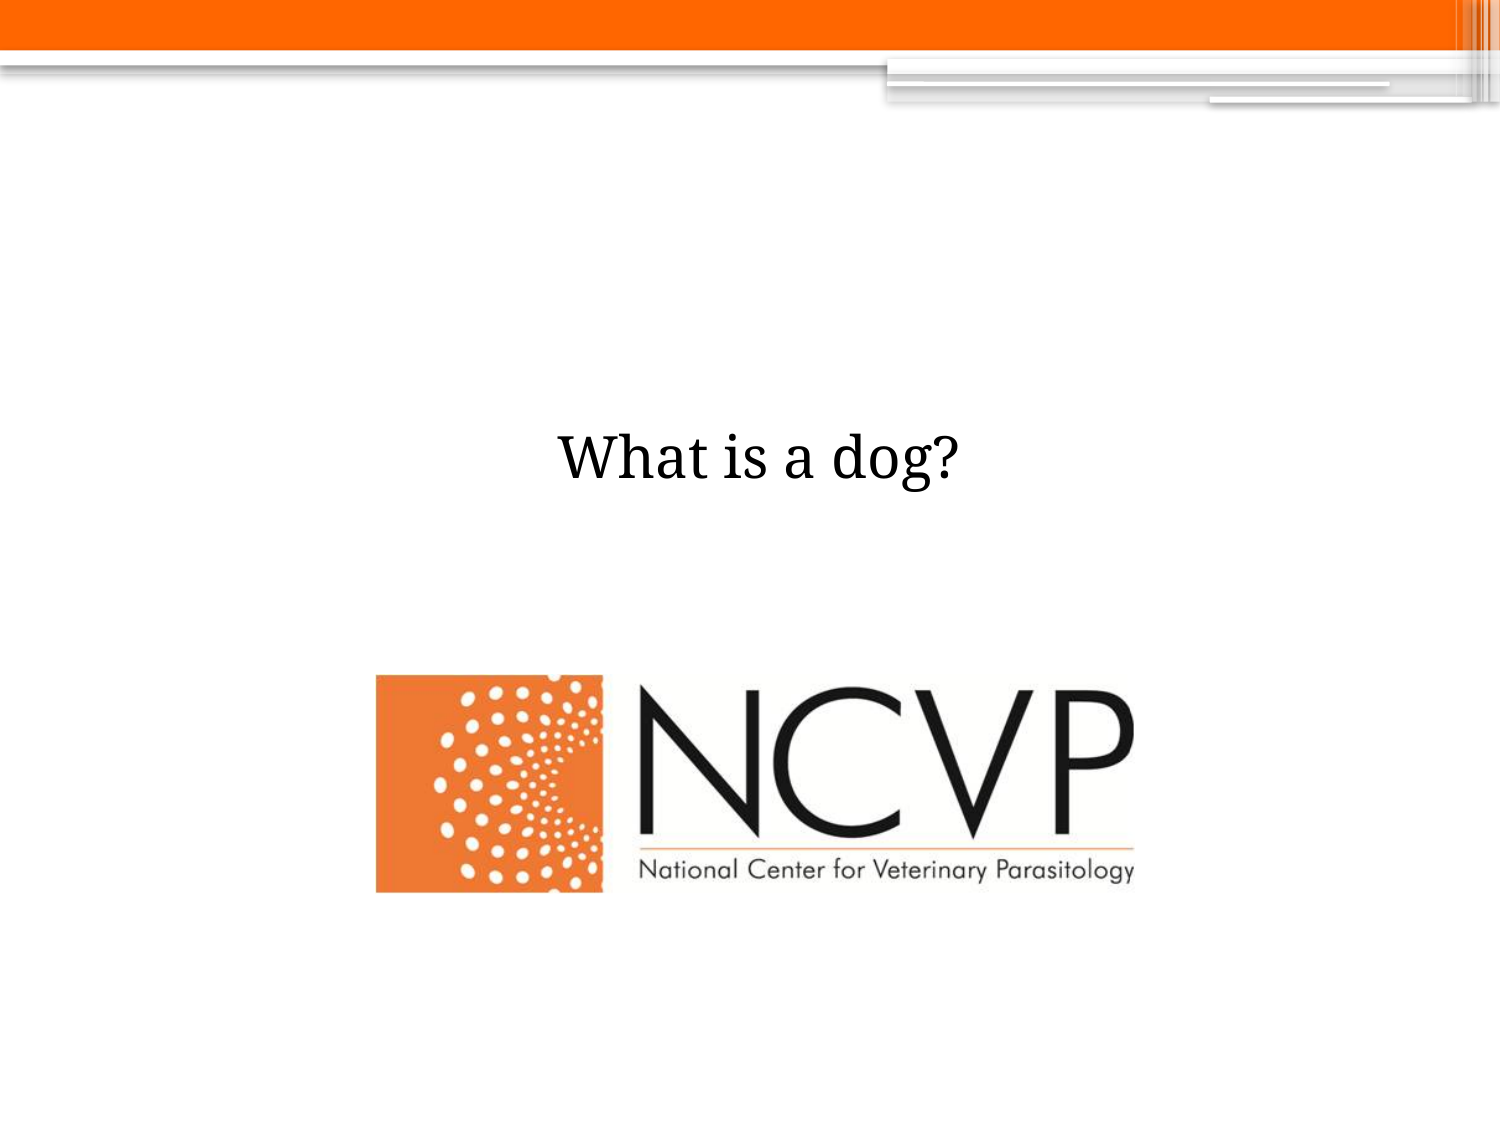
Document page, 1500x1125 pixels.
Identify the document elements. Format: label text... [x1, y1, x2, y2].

picture [374, 674, 1135, 895]
list What is a dog? [75, 412, 1425, 1005]
